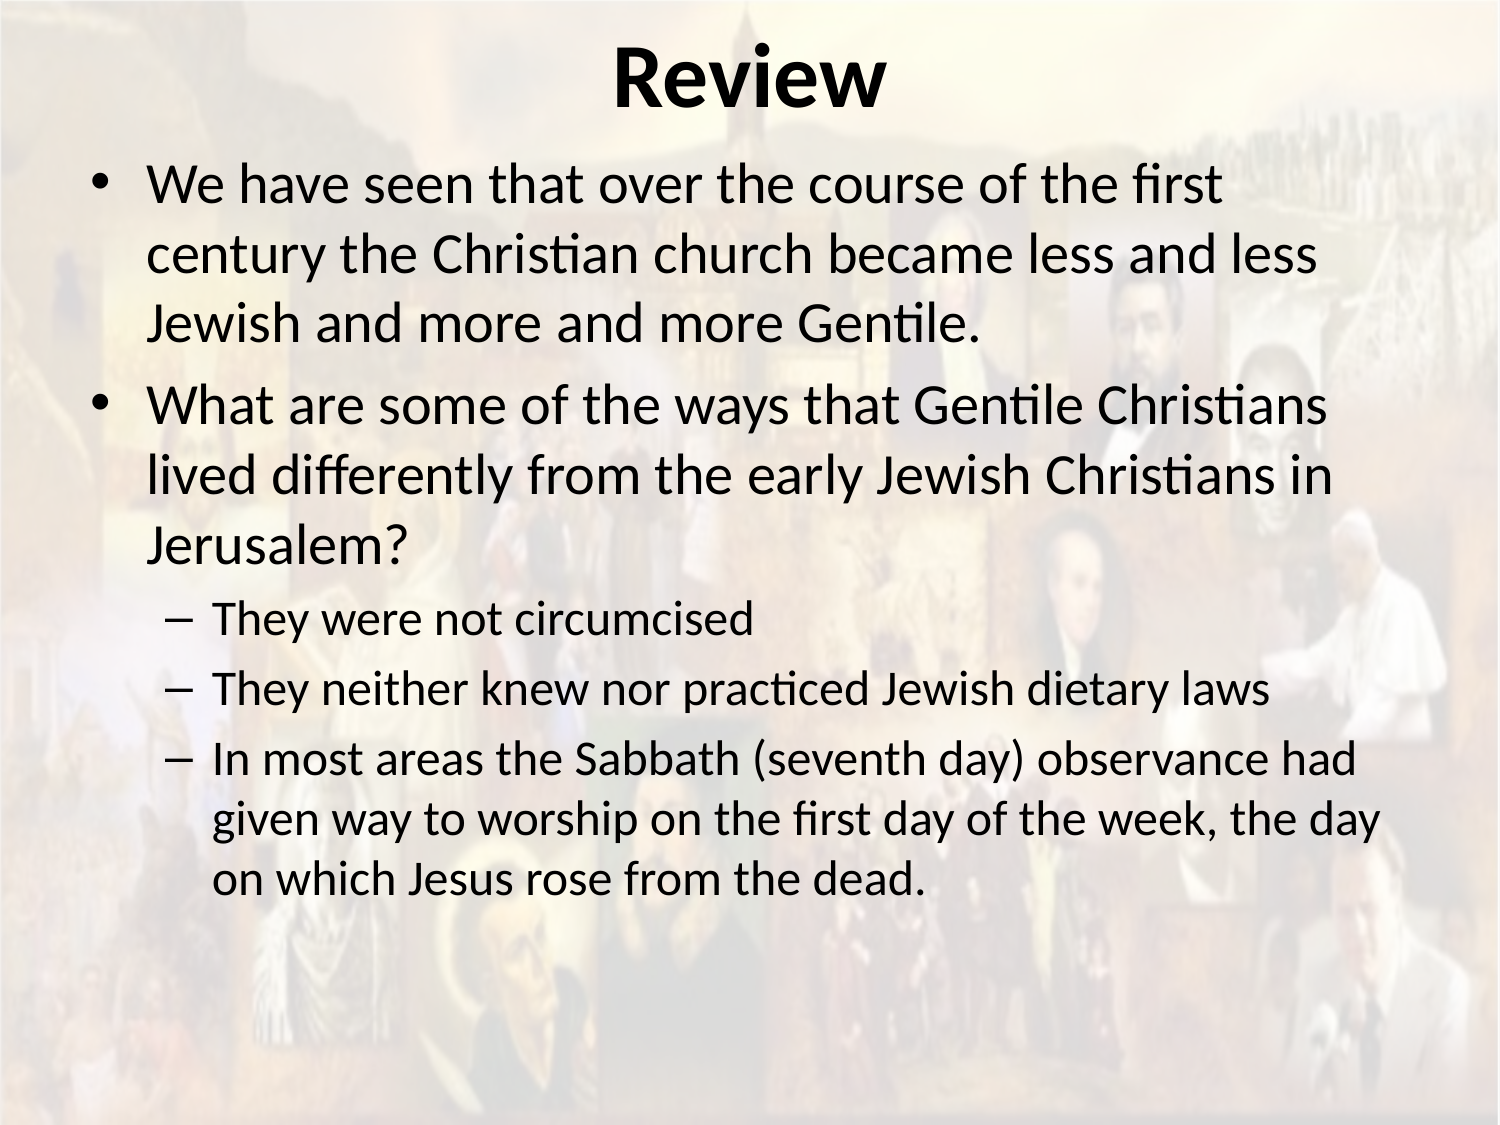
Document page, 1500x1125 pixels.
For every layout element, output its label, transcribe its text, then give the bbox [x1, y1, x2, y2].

title Review [75, 4, 1425, 137]
list We have seen that over the course of the first century the Christian church became less and less Jewish and more and more Gentile. What are some of the ways that Gentile Christians lived differently from the early Jewish Christians in Jerusalem? They were not circumcised They neither knew nor practiced Jewish dietary laws In most areas the Sabbath (seventh day) observance had given way to worship on the first day of the week, the day on which Jesus rose from the dead. [75, 137, 1425, 1113]
